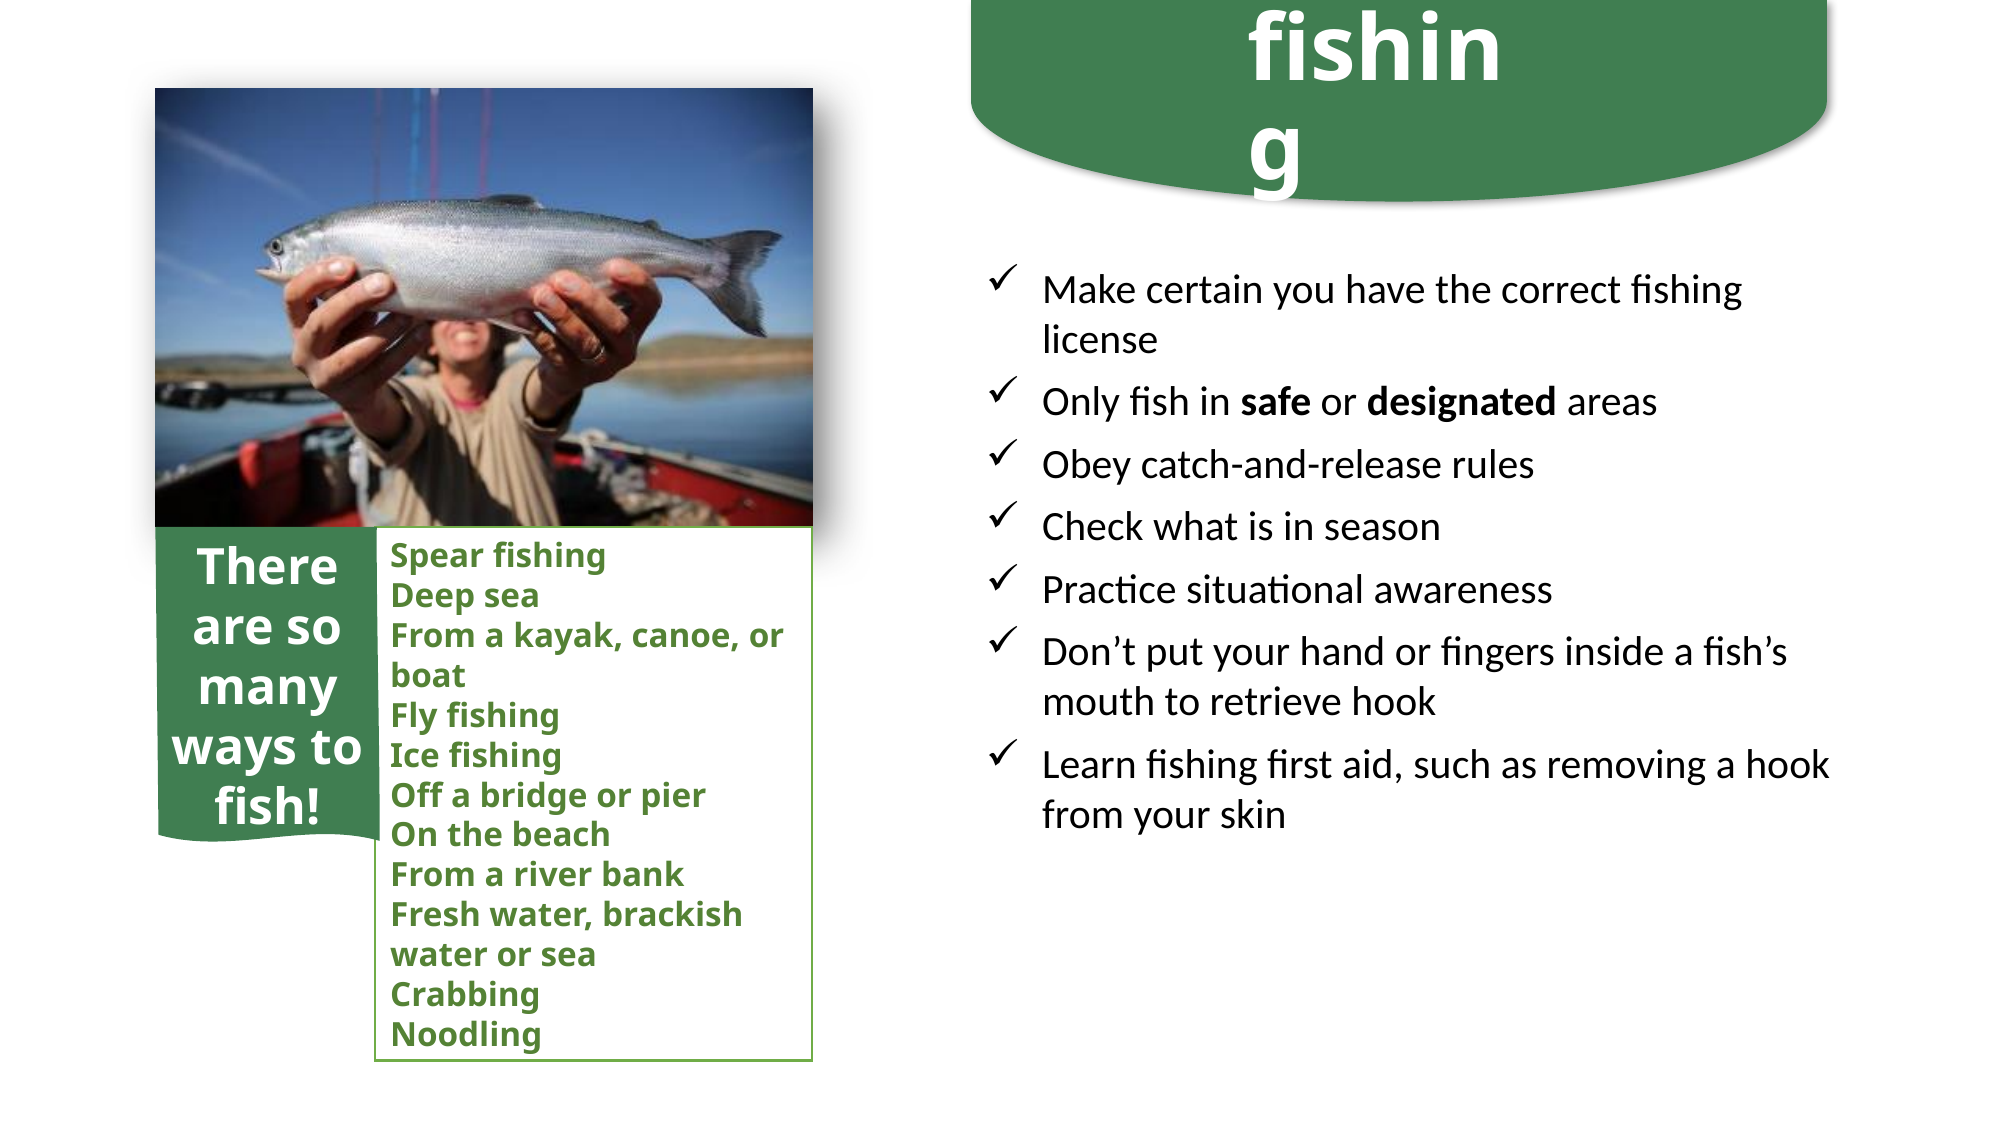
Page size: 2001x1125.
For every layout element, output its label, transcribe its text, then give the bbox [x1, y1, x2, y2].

picture [155, 88, 813, 526]
text_box fishing [1231, 51, 1567, 150]
text_box Make certain you have the correct fishing license Only fish in safe or designated areas Obey catch-and-release rules Check what is in season Practice situational awareness Don’t put your hand or fingers inside a fish’s mouth to retrieve hook Learn fishing first aid, such as removing a hook from your skin [971, 253, 1863, 845]
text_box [155, 526, 813, 1027]
text_box [970, 0, 1828, 203]
